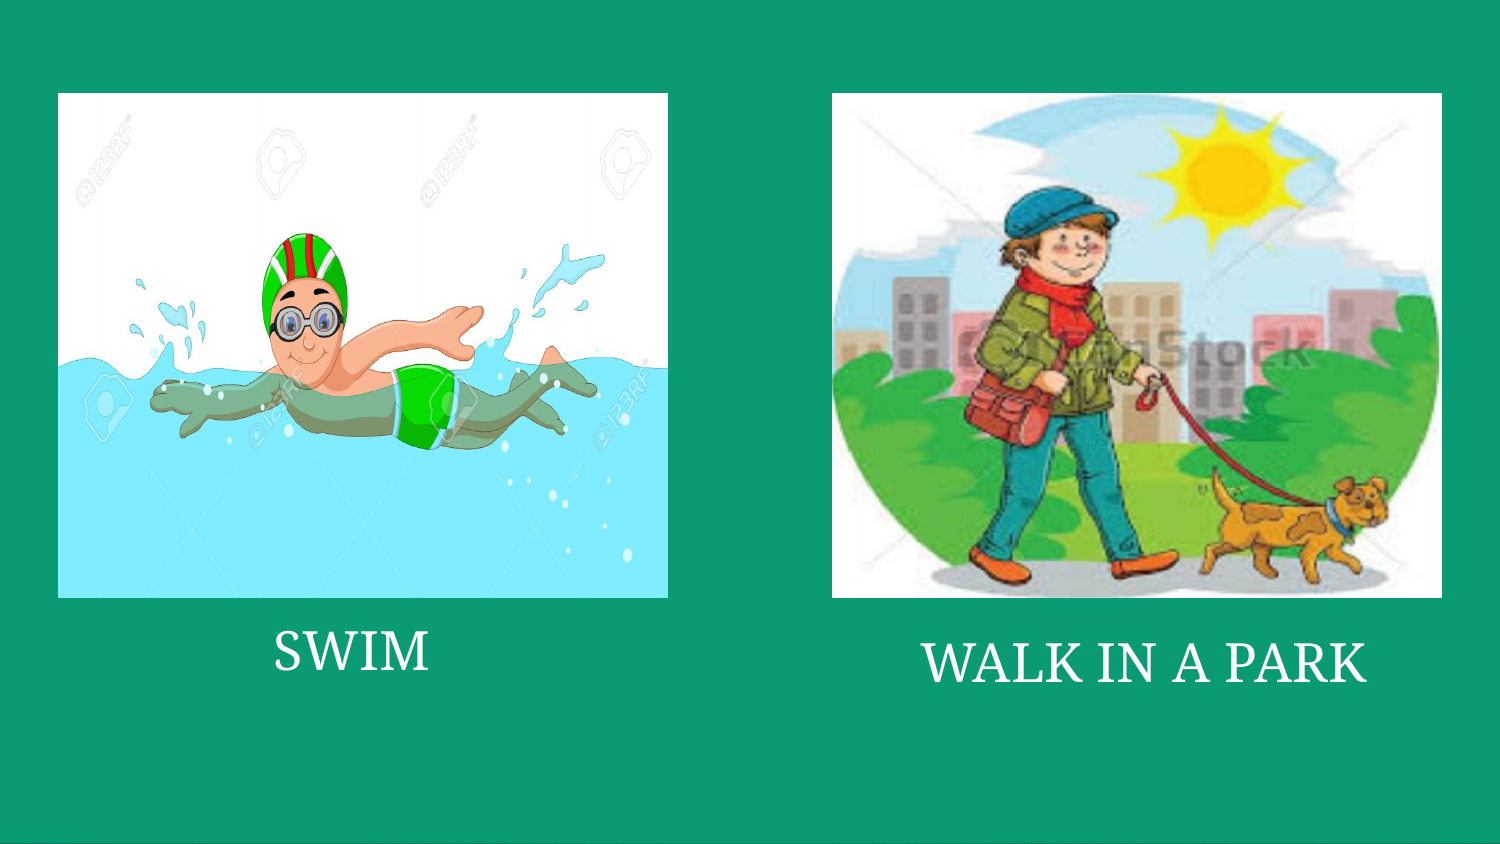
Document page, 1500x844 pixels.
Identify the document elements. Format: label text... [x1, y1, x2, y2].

title [0, 0, 1500, 844]
text_box WALK IN A PARK [796, 621, 1500, 727]
subtitle SWIM [46, 609, 668, 739]
picture [58, 93, 669, 598]
picture [831, 93, 1442, 598]
